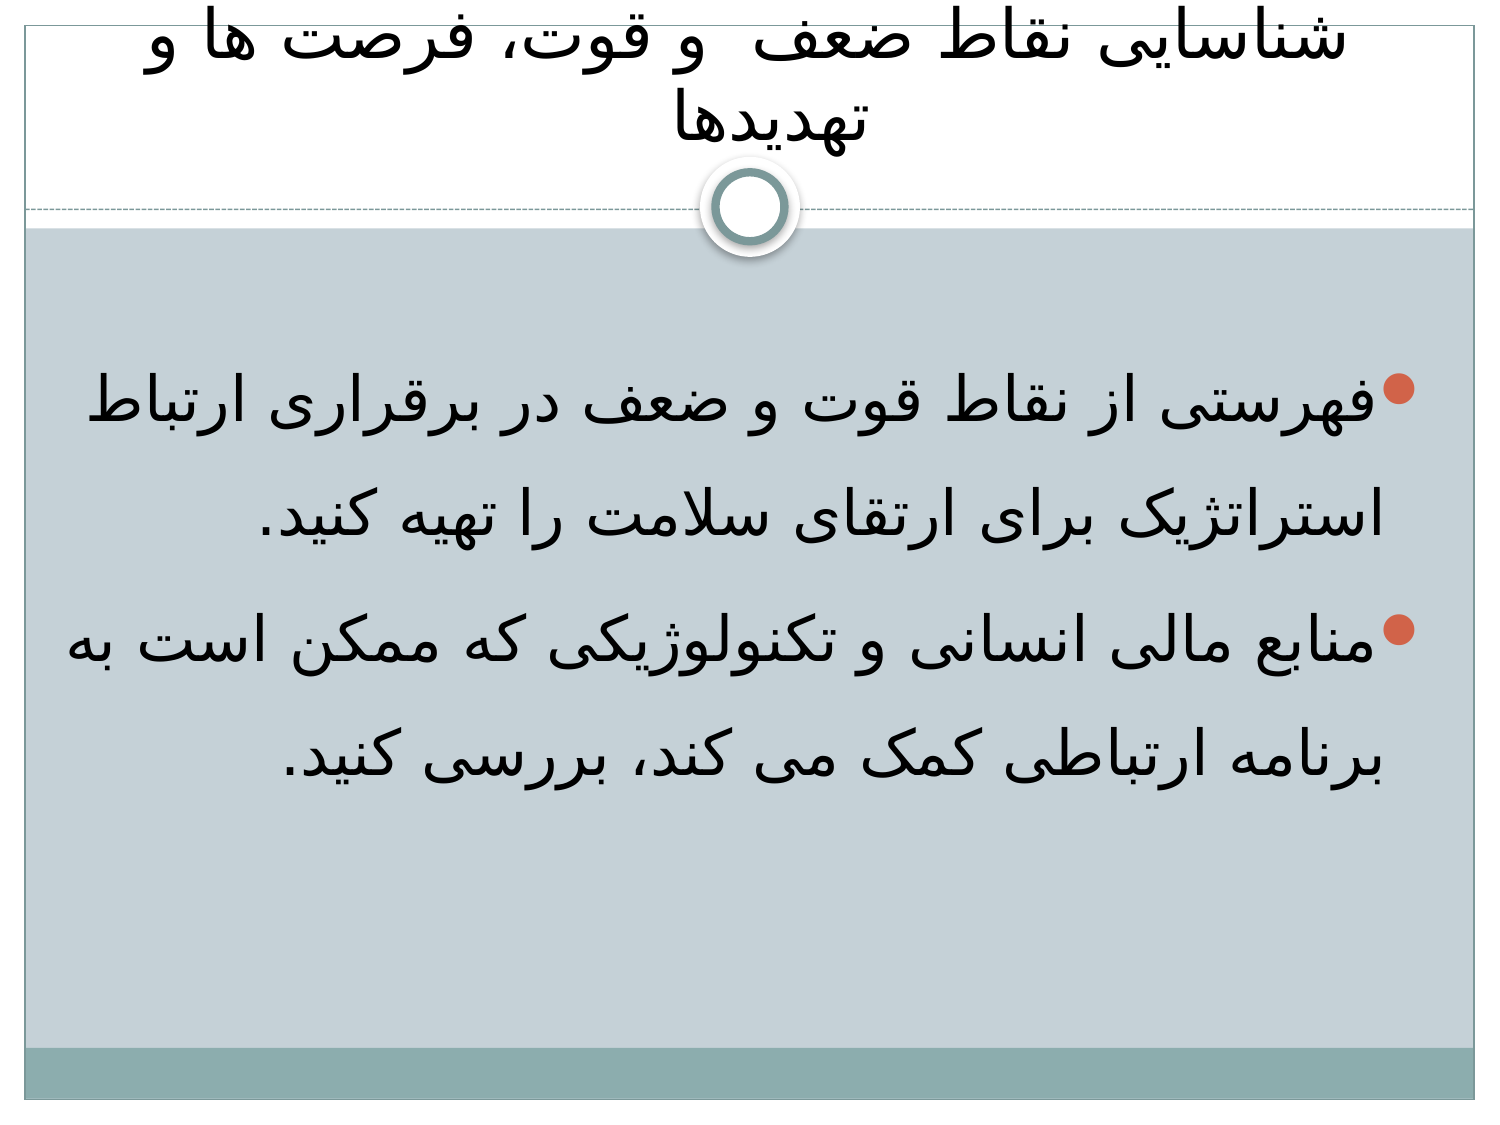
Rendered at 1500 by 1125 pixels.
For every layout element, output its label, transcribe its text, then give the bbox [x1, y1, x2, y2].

title شناسایی نقاط ضعف و قوت، فرصت ها و تهدیدها [49, 37, 1450, 162]
list فهرستی از نقاط قوت و ضعف در برقراری ارتباط استراتژیک برای ارتقای سلامت را تهیه کنید. منابع مالی انسانی و تکنولوژیکی که ممکن است به برنامه ارتباطی کمک می کند، بررسی کنید. [49, 312, 1445, 1001]
